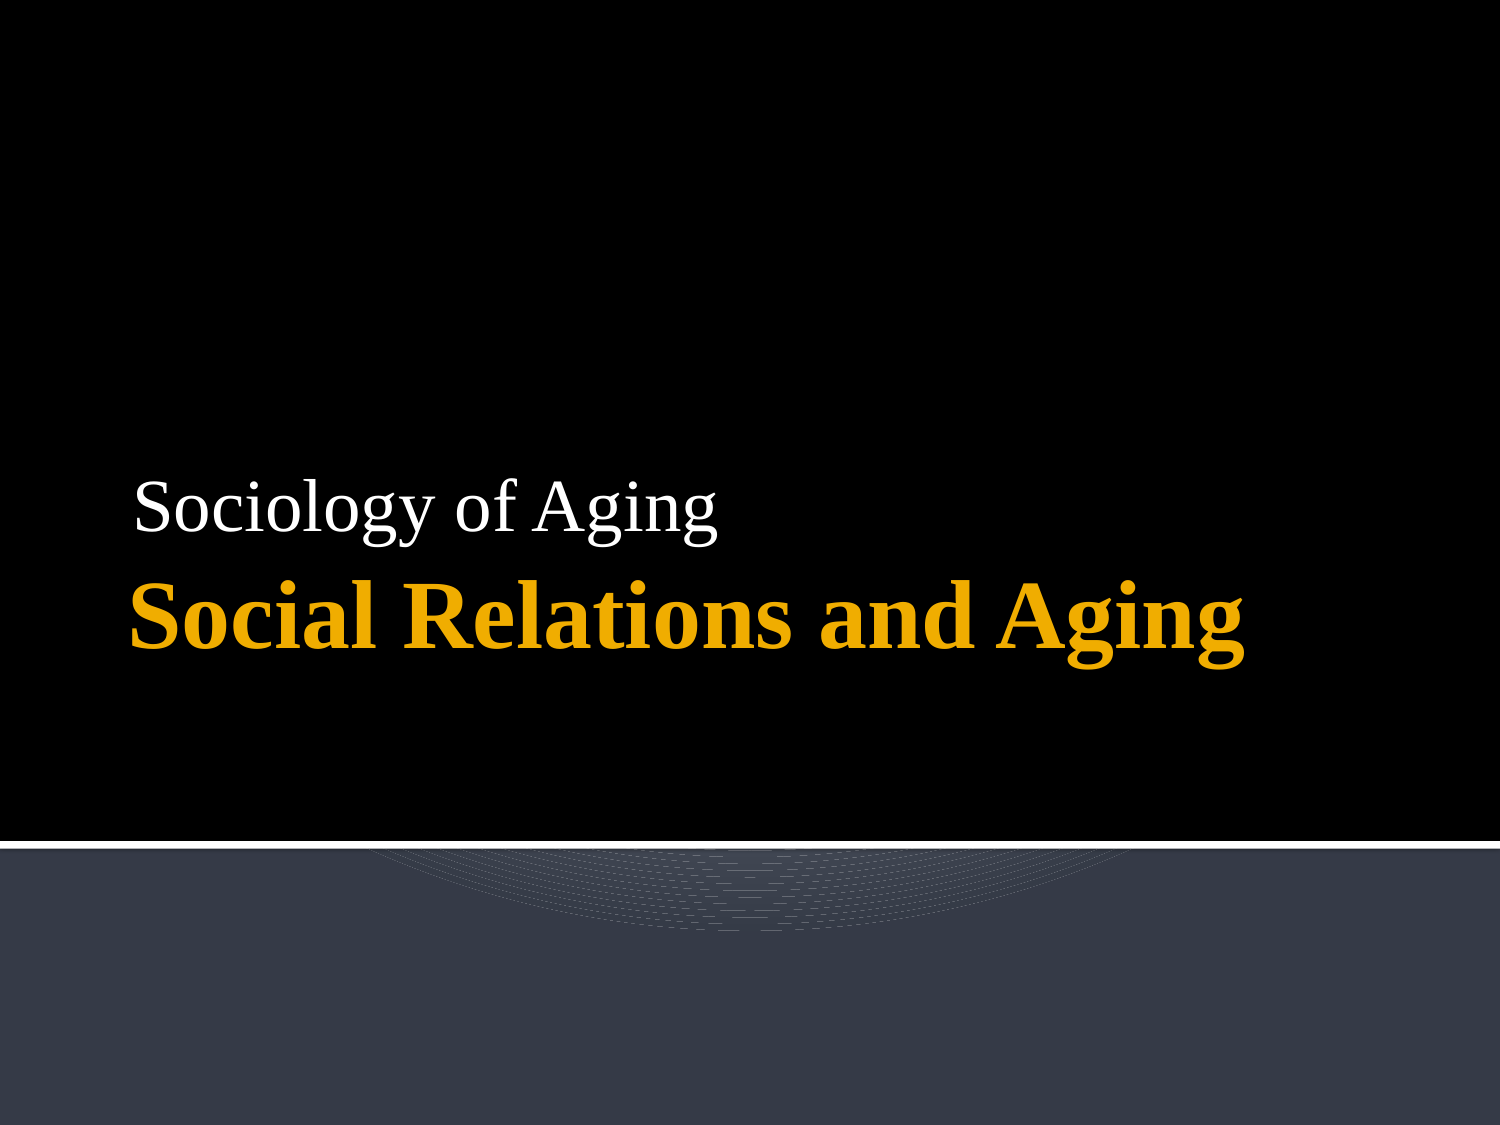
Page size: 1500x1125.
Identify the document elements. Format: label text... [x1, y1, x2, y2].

subtitle Sociology of Aging [112, 299, 1438, 546]
title Social Relations and Aging [112, 550, 1438, 825]
